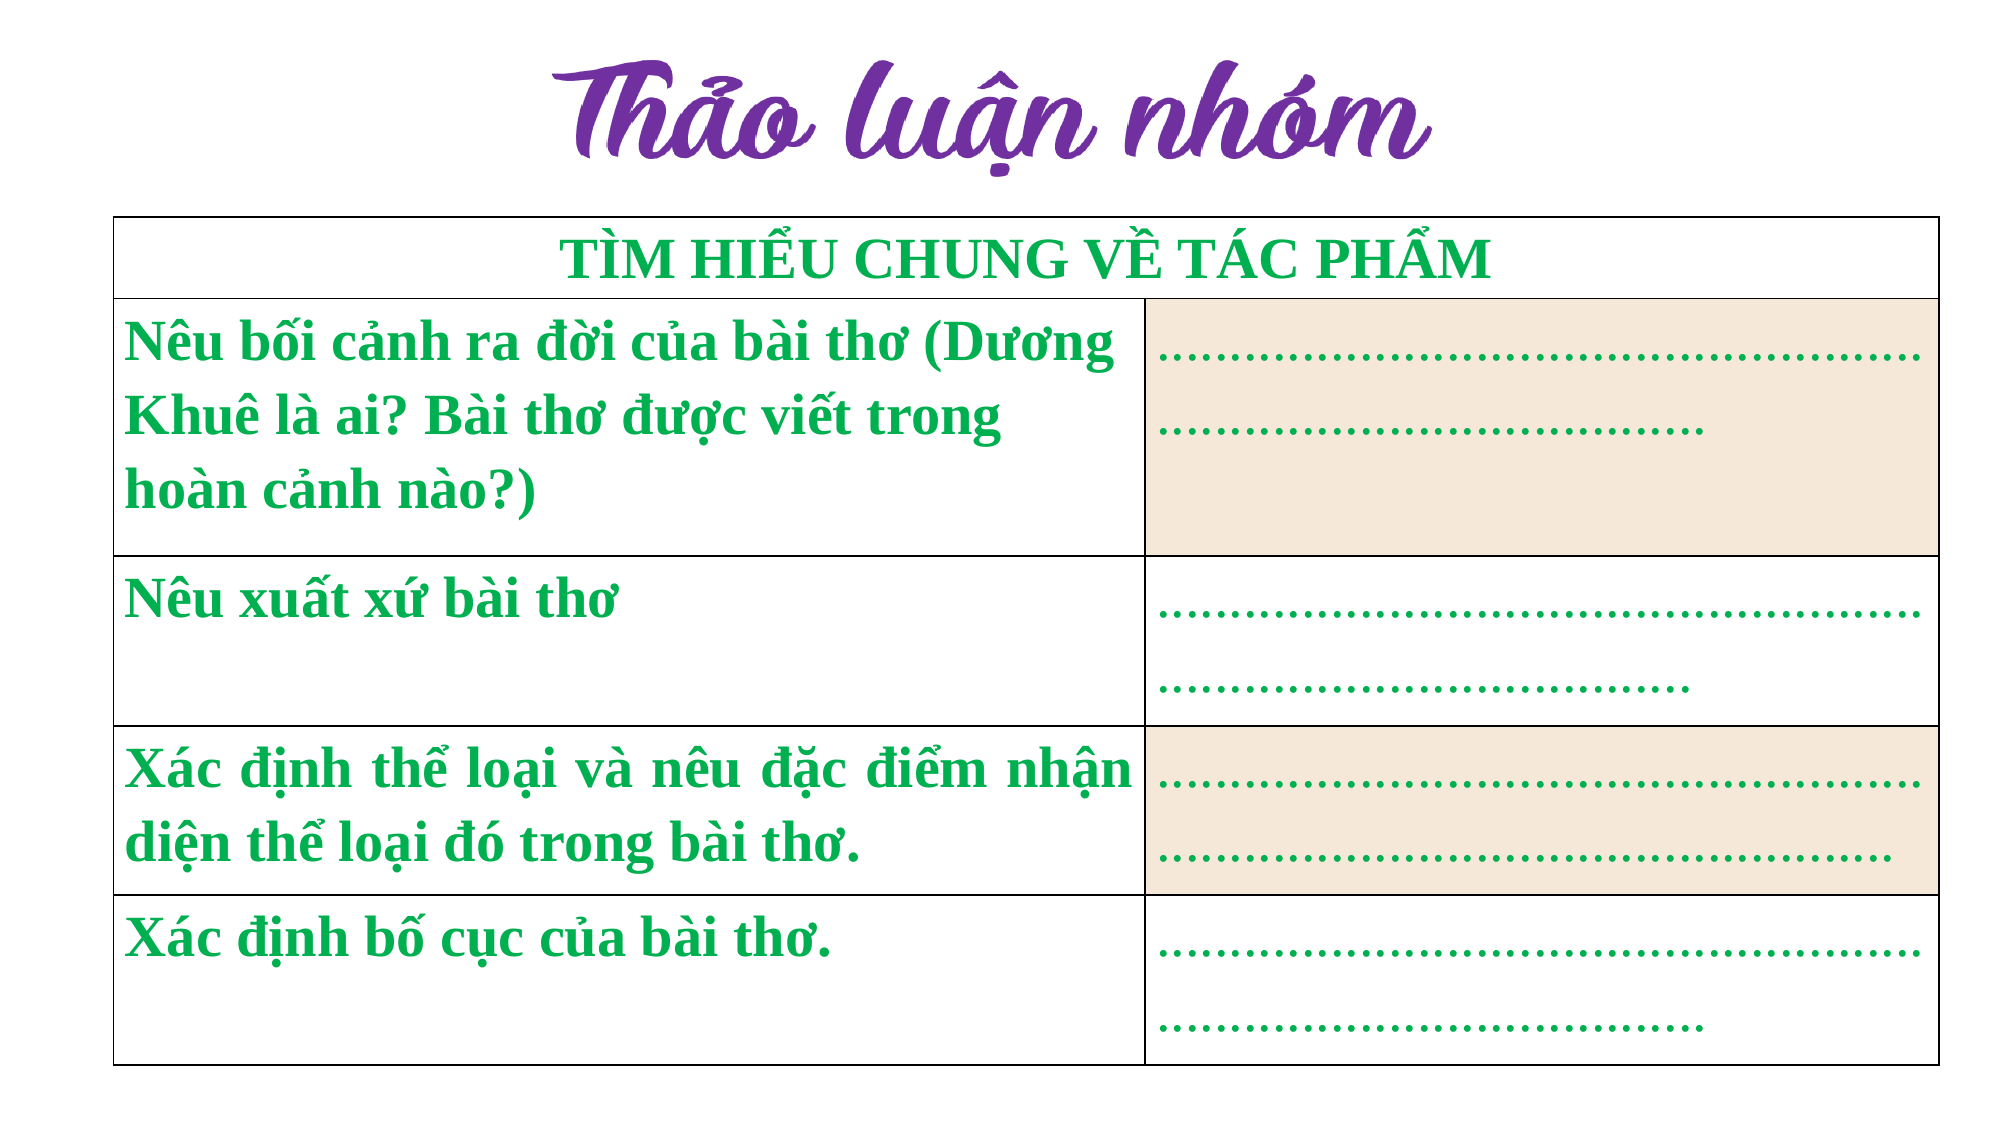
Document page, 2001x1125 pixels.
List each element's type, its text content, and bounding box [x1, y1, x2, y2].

table_cell Nêu bối cảnh ra đời của bài thơ (Dương Khuê là ai? Bài thơ được viết trong hoàn cảnh nào?) [114, 299, 1144, 555]
picture [508, 54, 1451, 185]
table_cell ........................................................................................... [1146, 896, 1938, 1064]
table_header TÌM HIỂU CHUNG VỀ TÁC PHẨM [114, 218, 1938, 298]
table_cell Nêu xuất xứ bài thơ [114, 557, 1144, 725]
table_cell Xác định bố cục của bài thơ. [114, 896, 1144, 1064]
table_cell Xác định thể loại và nêu đặc điểm nhận diện thể loại đó trong bài thơ. [114, 727, 1144, 894]
table_cell .......................................................................................... [1146, 557, 1938, 725]
table_cell ........................................................................................... [1146, 299, 1938, 555]
table_cell ........................................................................................................ [1146, 727, 1938, 894]
